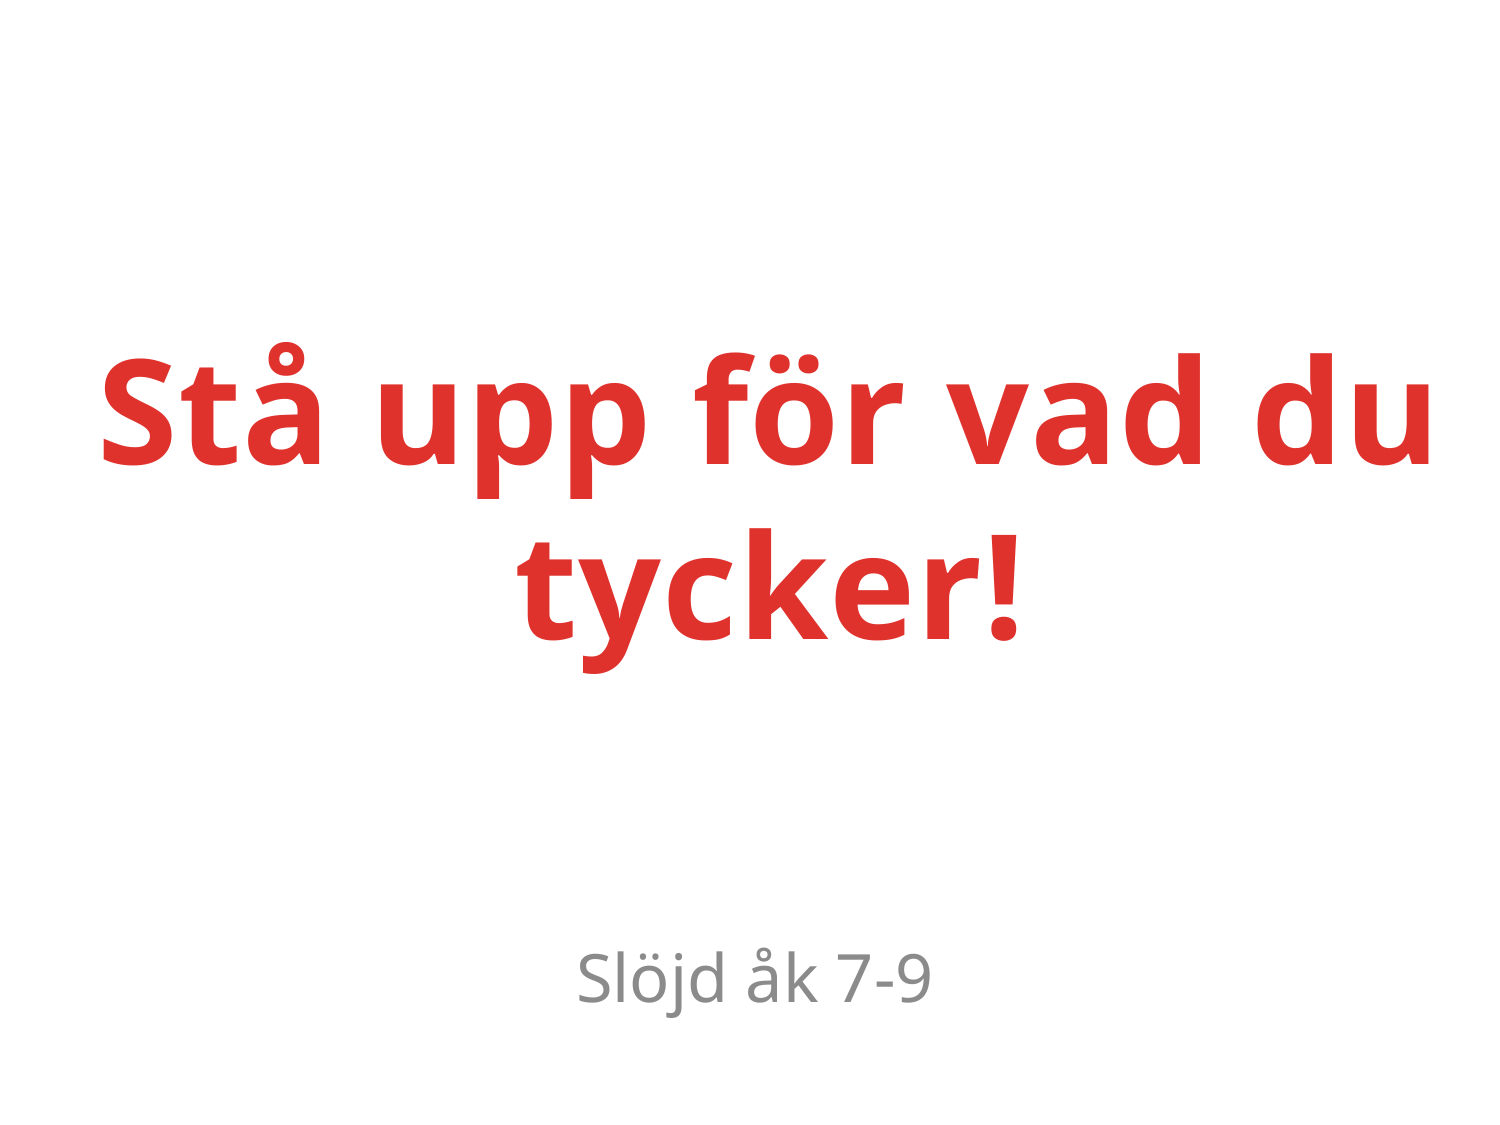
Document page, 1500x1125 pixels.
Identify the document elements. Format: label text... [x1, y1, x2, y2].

subtitle Slöjd åk 7-9 [230, 928, 1281, 1125]
title Stå upp för vad du tycker! [64, 373, 1477, 615]
